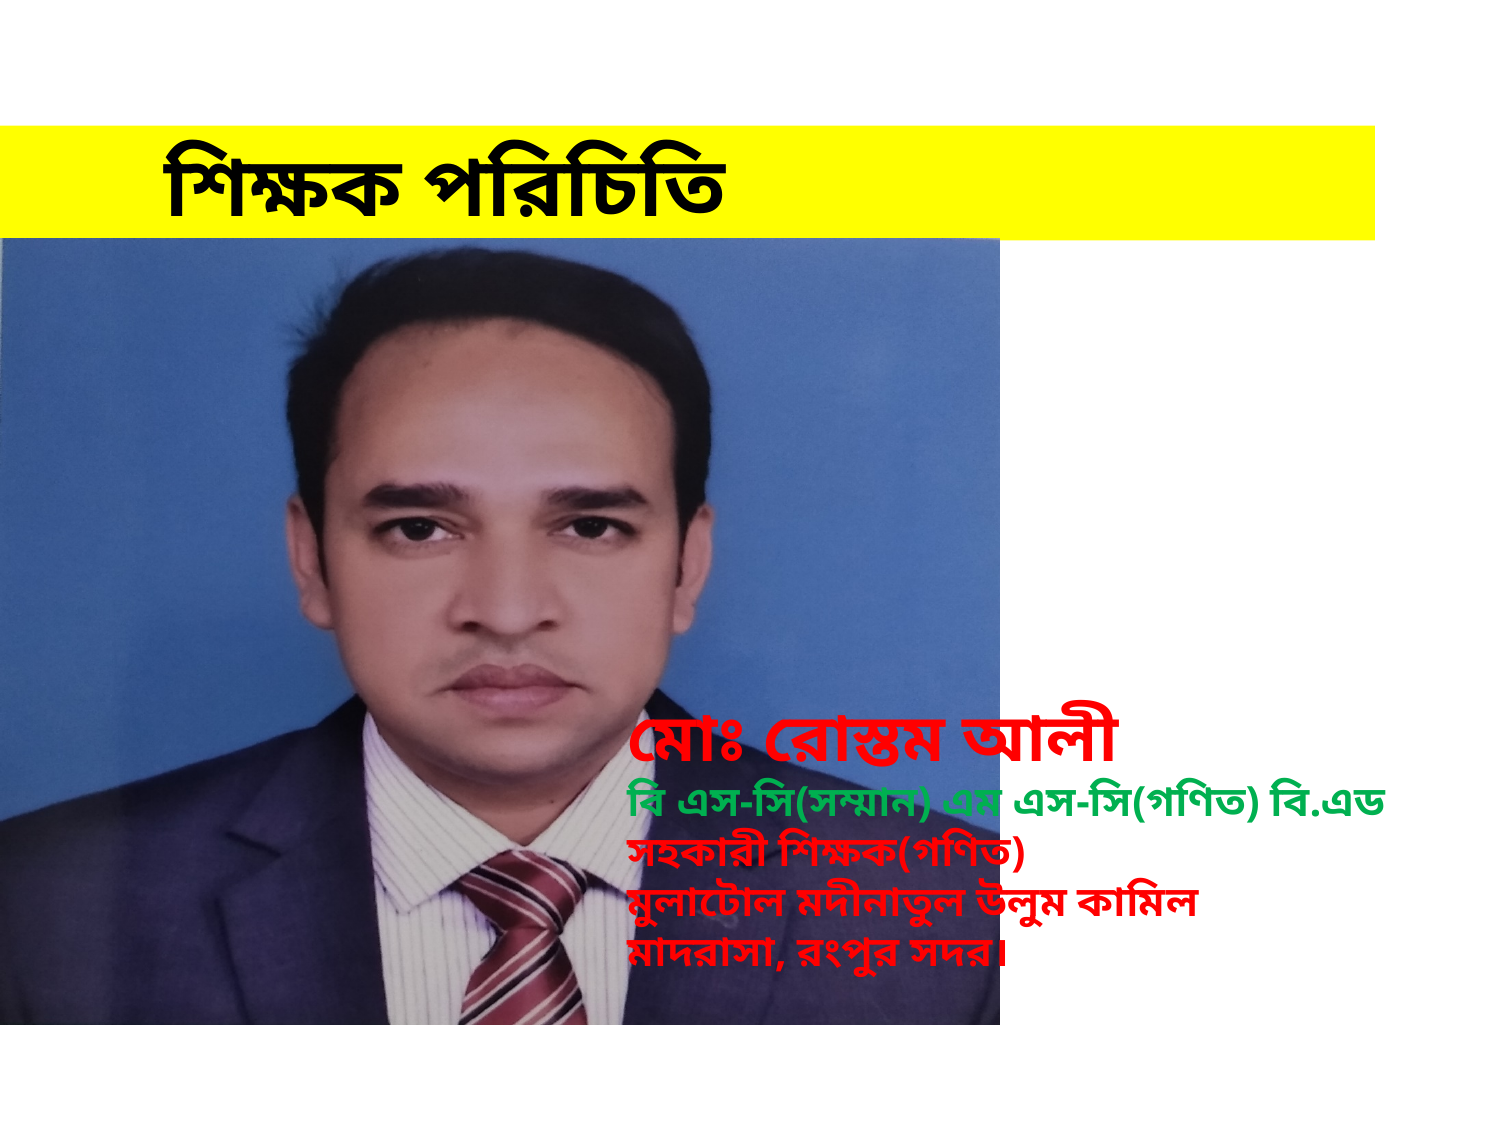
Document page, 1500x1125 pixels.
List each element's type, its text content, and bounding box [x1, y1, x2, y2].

picture [0, 237, 1001, 1026]
text_box শিক্ষক পরিচিতি [0, 125, 1375, 241]
text_box মোঃ রোস্তম আলী বি এস-সি(সম্মান) এম এস-সি(গণিত) বি.এড সহকারী শিক্ষক(গণিত) মুলাটোল মদীনাতুল উলুম কামিল মাদরাসা, রংপুর সদর। [612, 687, 1500, 1083]
